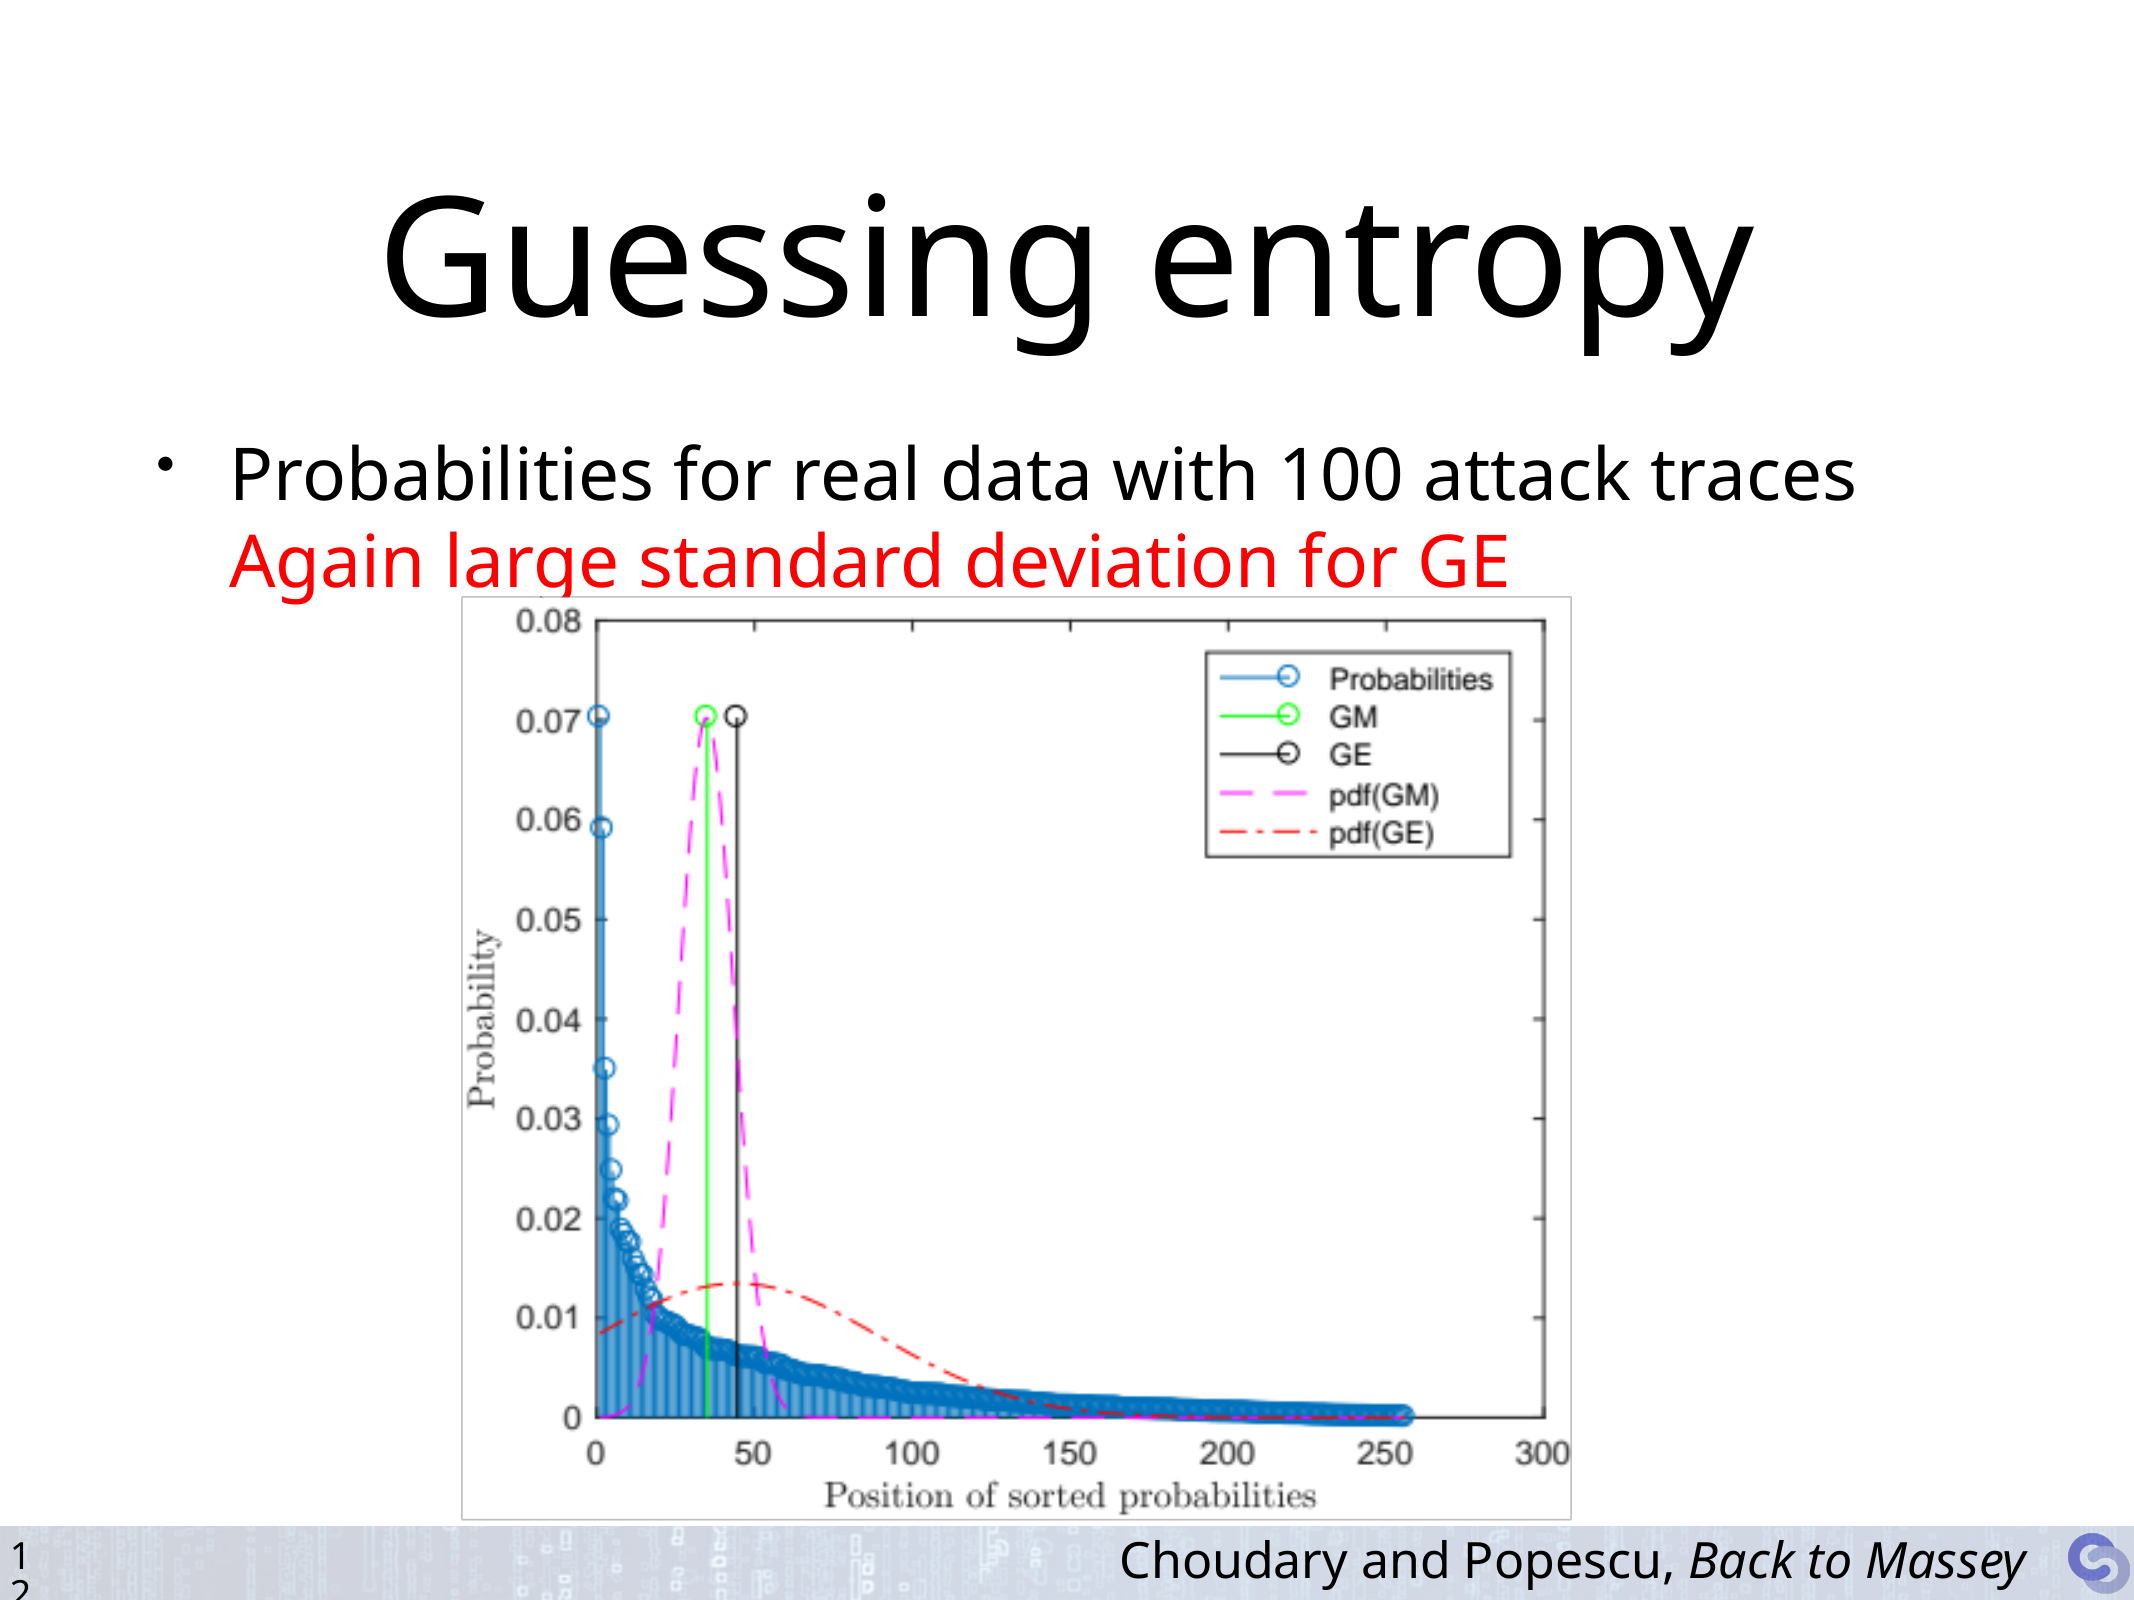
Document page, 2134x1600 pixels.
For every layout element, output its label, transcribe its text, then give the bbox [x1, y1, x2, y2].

slide_number 12 [9, 1531, 52, 1592]
list Probabilities for real data with 100 attack traces Again large standard deviation for GE [155, 428, 1978, 1508]
text_box Choudary and Popescu, Back to Massey [1111, 1519, 2035, 1597]
picture [2068, 1533, 2130, 1594]
title Guessing entropy [155, 72, 1978, 428]
picture [445, 590, 1577, 1533]
